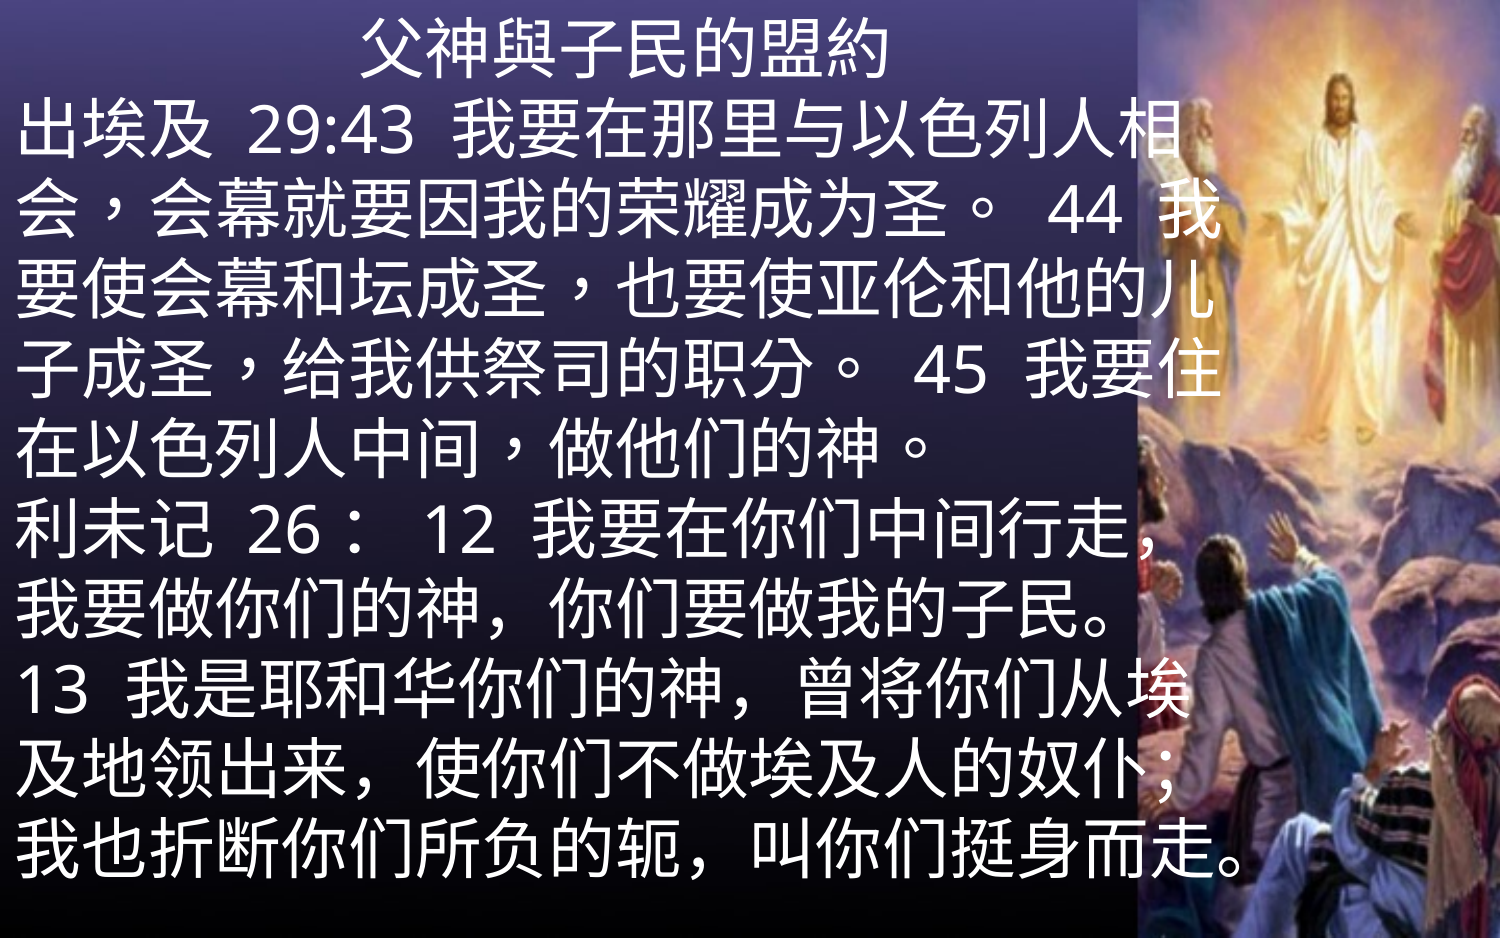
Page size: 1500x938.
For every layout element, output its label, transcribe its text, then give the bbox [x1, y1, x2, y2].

picture [0, 0, 1500, 938]
text_box 父神與子民的盟約 出埃及 29:43 我要在那里与以色列人相会，会幕就要因我的荣耀成为圣。 44 我要使会幕和坛成圣，也要使亚伦和他的儿子成圣，给我供祭司的职分。 45 我要住在以色列人中间，做他们的神。 利未记 26：12 我要在你们中间行走，我要做你们的神，你们要做我的子民。 13 我是耶和华你们的神，曾将你们从埃及地领出来，使你们不做埃及人的奴仆；我也折断你们所负的轭，叫你们挺身而走。 [0, 0, 1250, 895]
